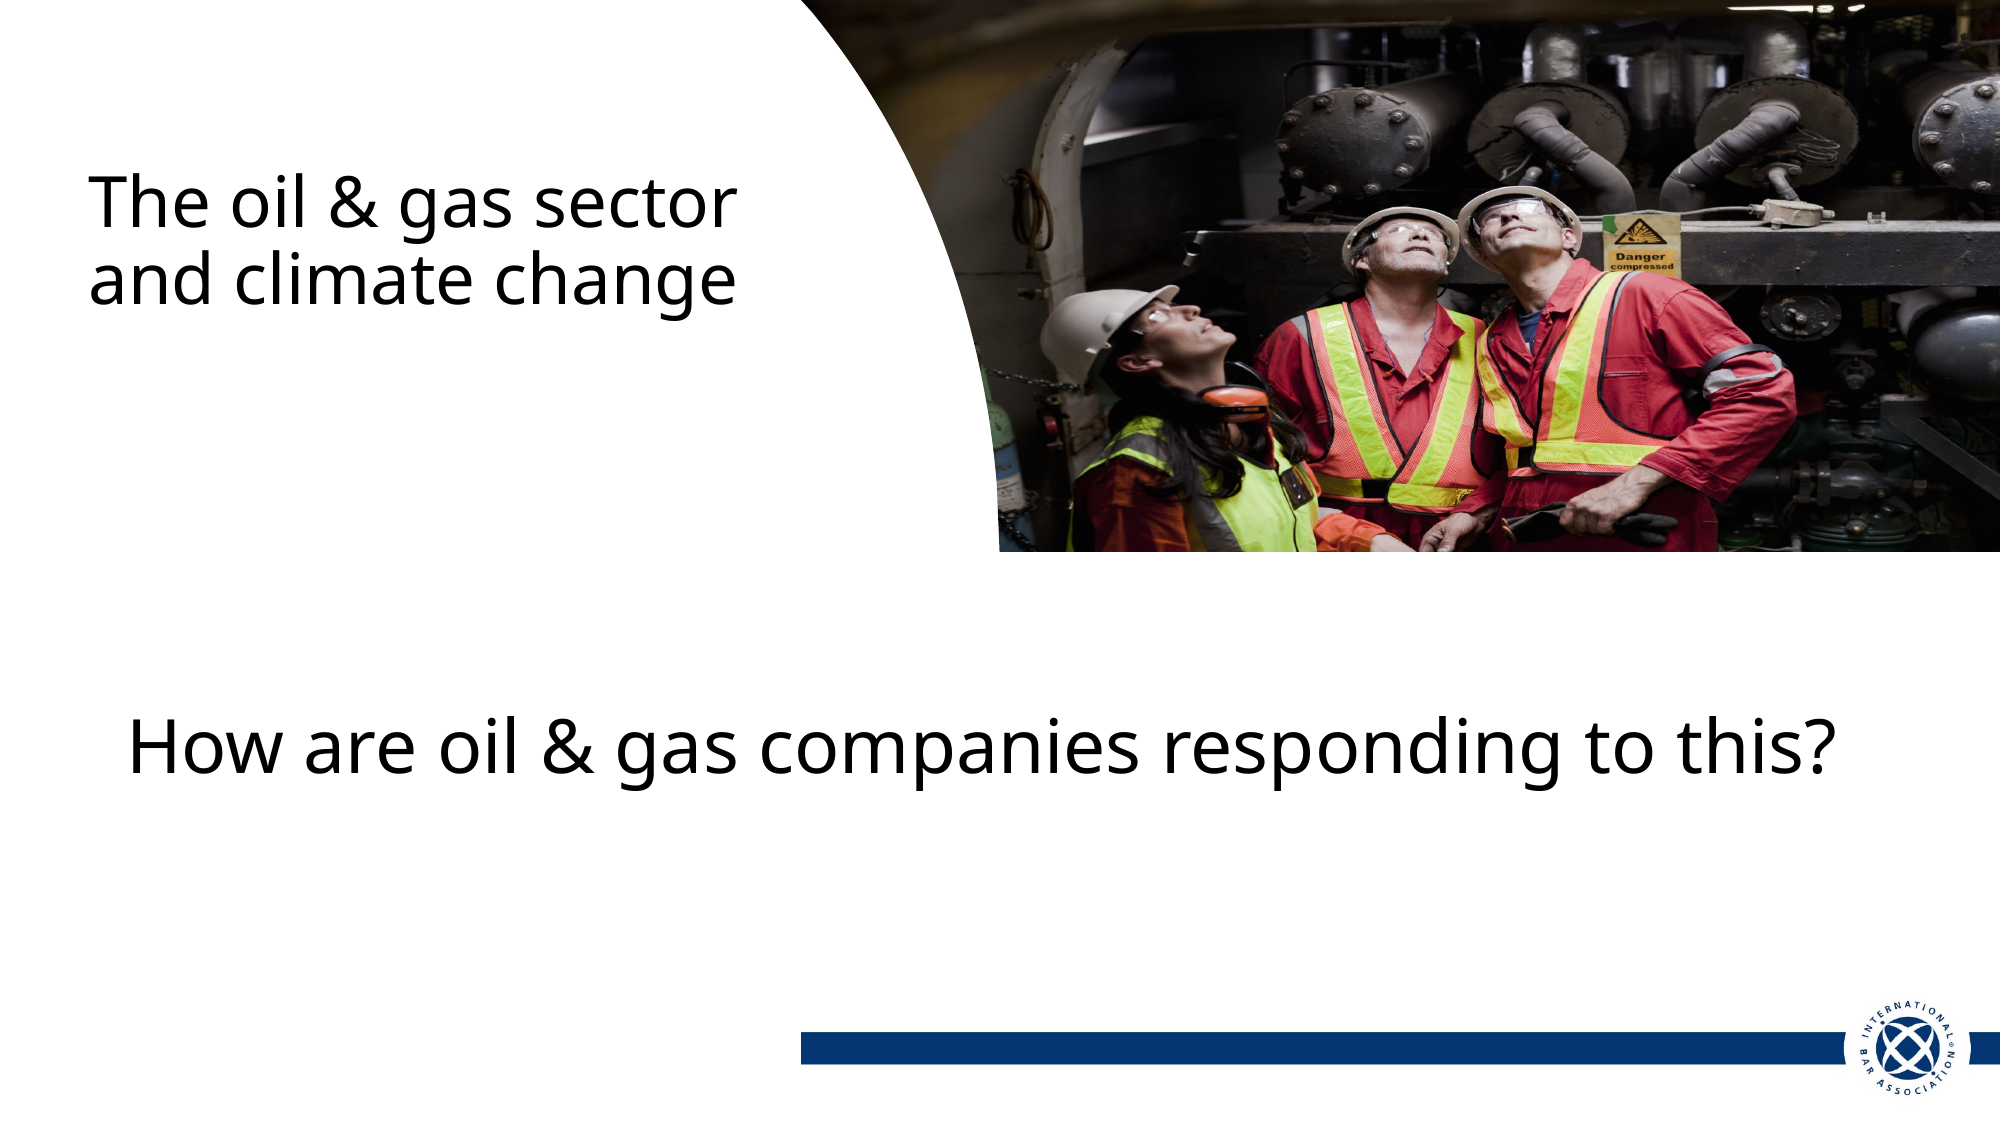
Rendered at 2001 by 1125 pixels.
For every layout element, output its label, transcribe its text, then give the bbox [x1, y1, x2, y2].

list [800, 572, 2000, 1125]
picture [800, 0, 2000, 552]
title The oil & gas sector and climate change [73, 141, 800, 188]
text_box How are oil & gas companies responding to this? [73, 412, 1885, 1014]
text_box [71, 188, 800, 404]
